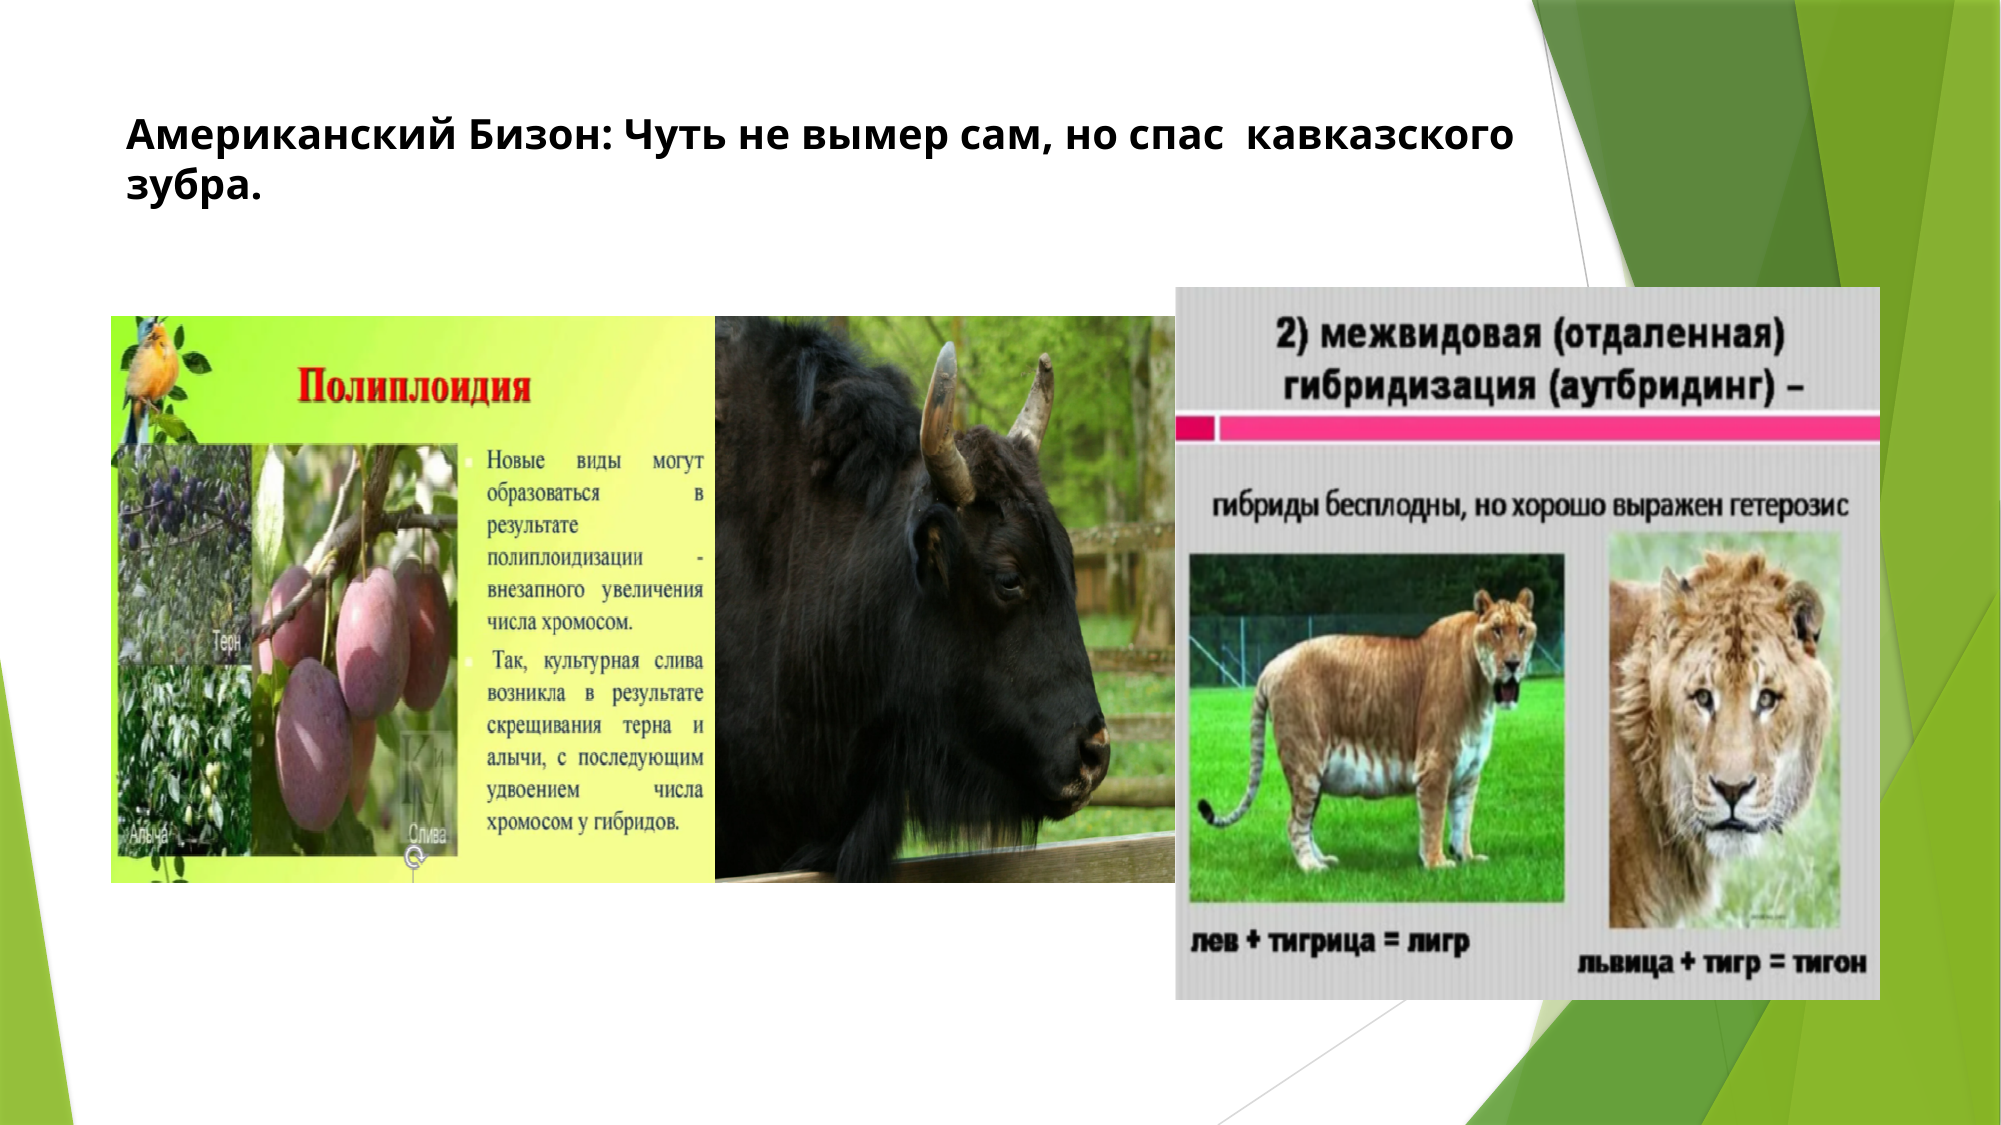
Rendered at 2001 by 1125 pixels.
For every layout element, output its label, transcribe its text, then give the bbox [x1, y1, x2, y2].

title Американский Бизон: Чуть не вымер сам, но спас кавказского зубра. [111, 99, 1598, 315]
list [110, 316, 713, 884]
picture [714, 286, 1880, 1001]
